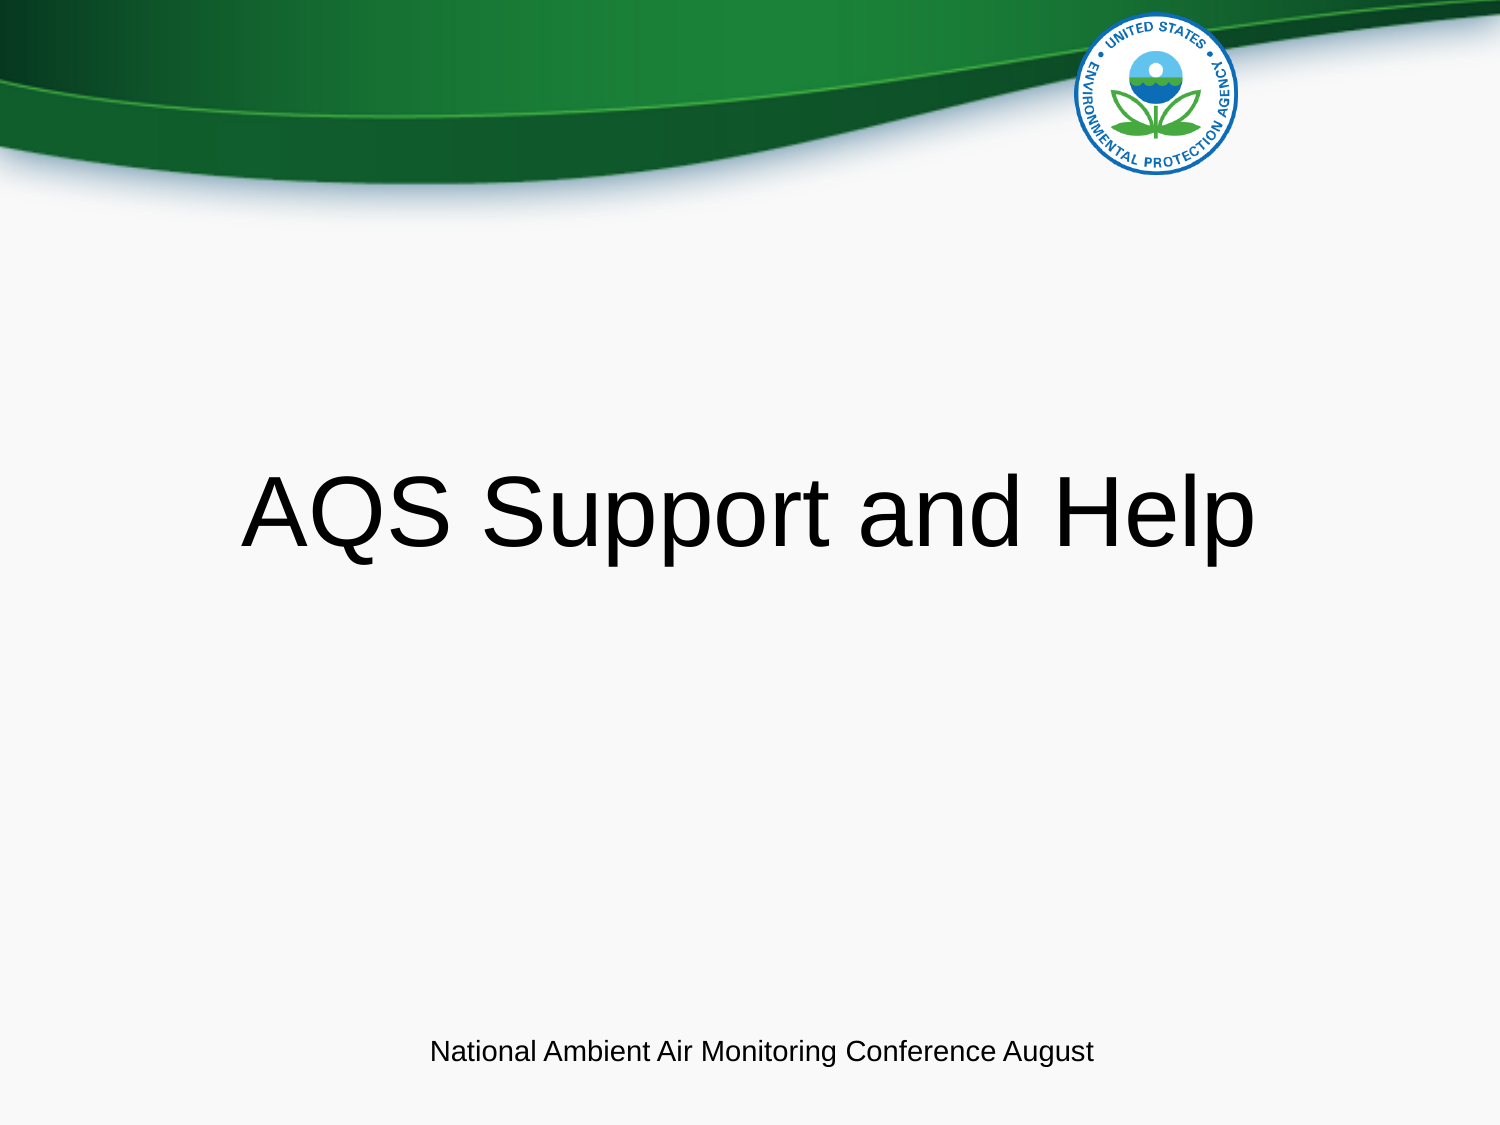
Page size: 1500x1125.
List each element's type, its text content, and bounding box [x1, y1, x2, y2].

footer National Ambient Air Monitoring Conference August [312, 1024, 1213, 1101]
picture [0, 0, 1500, 1125]
title AQS Support and Help [124, 299, 1376, 713]
